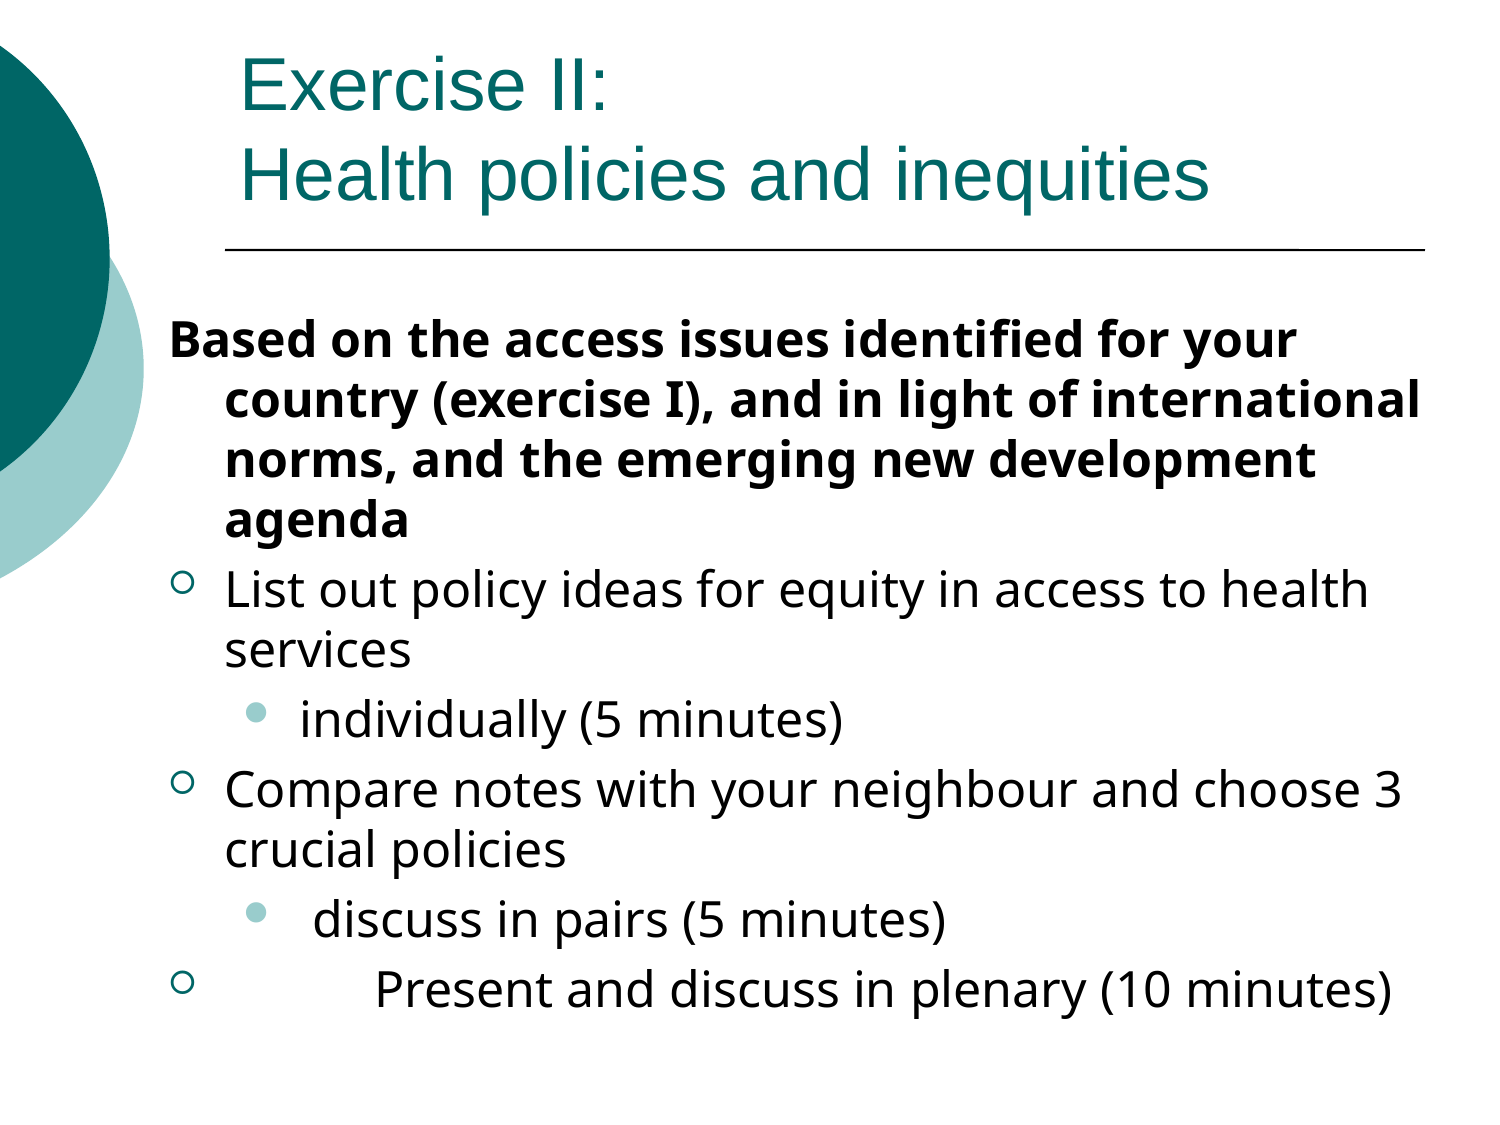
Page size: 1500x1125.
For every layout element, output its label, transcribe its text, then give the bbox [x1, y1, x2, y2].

list Based on the access issues identified for your country (exercise I), and in light of international norms, and the emerging new development agenda List out policy ideas for equity in access to health services individually (5 minutes) Compare notes with your neighbour and choose 3 crucial policies discuss in pairs (5 minutes) Present and discuss in plenary (10 minutes) [87, 299, 1476, 1088]
title Exercise II: Health policies and inequities [224, 49, 1425, 299]
